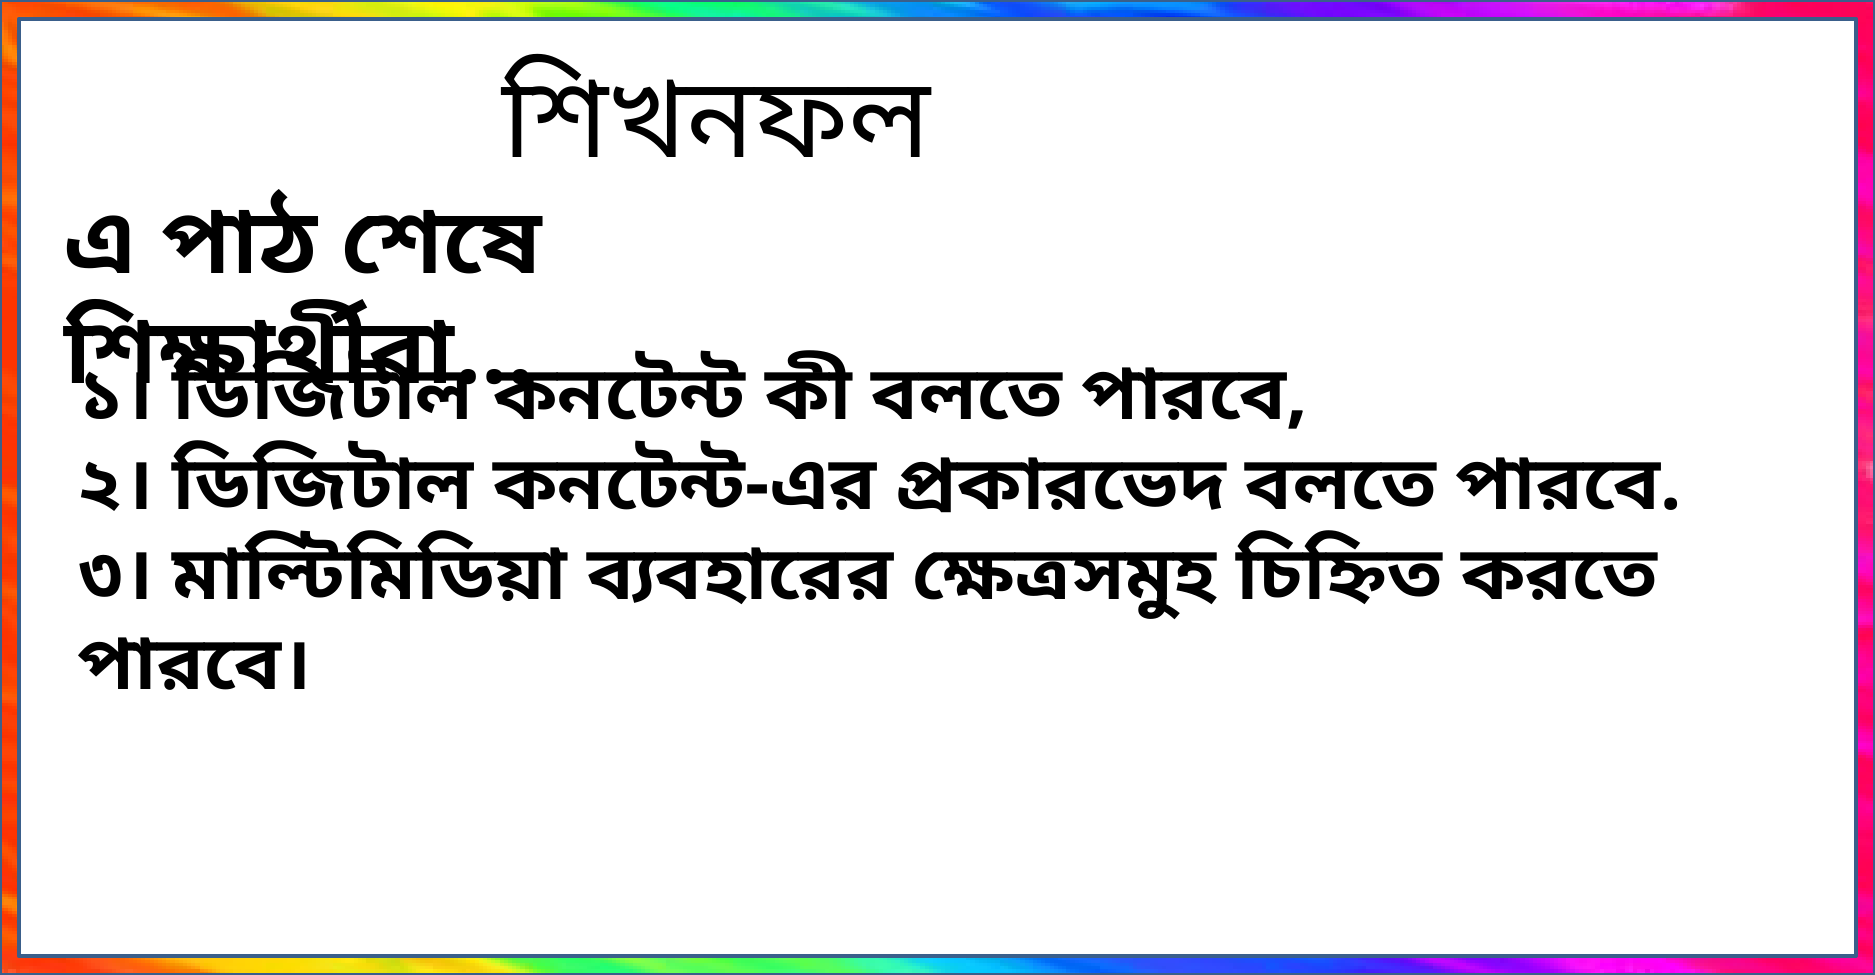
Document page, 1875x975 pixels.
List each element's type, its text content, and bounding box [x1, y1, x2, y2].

text_box ১। ডিজিটাল কনটেন্ট কী বলতে পারবে, ২। ডিজিটাল কনটেন্ট-এর প্রকারভেদ বলতে পারবে. ৩। মাল্টিমিডিয়া ব্যবহারের ক্ষেত্রসমুহ চিহ্নিত করতে পারবে। [62, 337, 1854, 713]
text_box শিখনফল [487, 37, 1097, 188]
text_box [0, 0, 1875, 975]
text_box এ পাঠ শেষে শিক্ষার্থীরা… [50, 174, 1035, 410]
